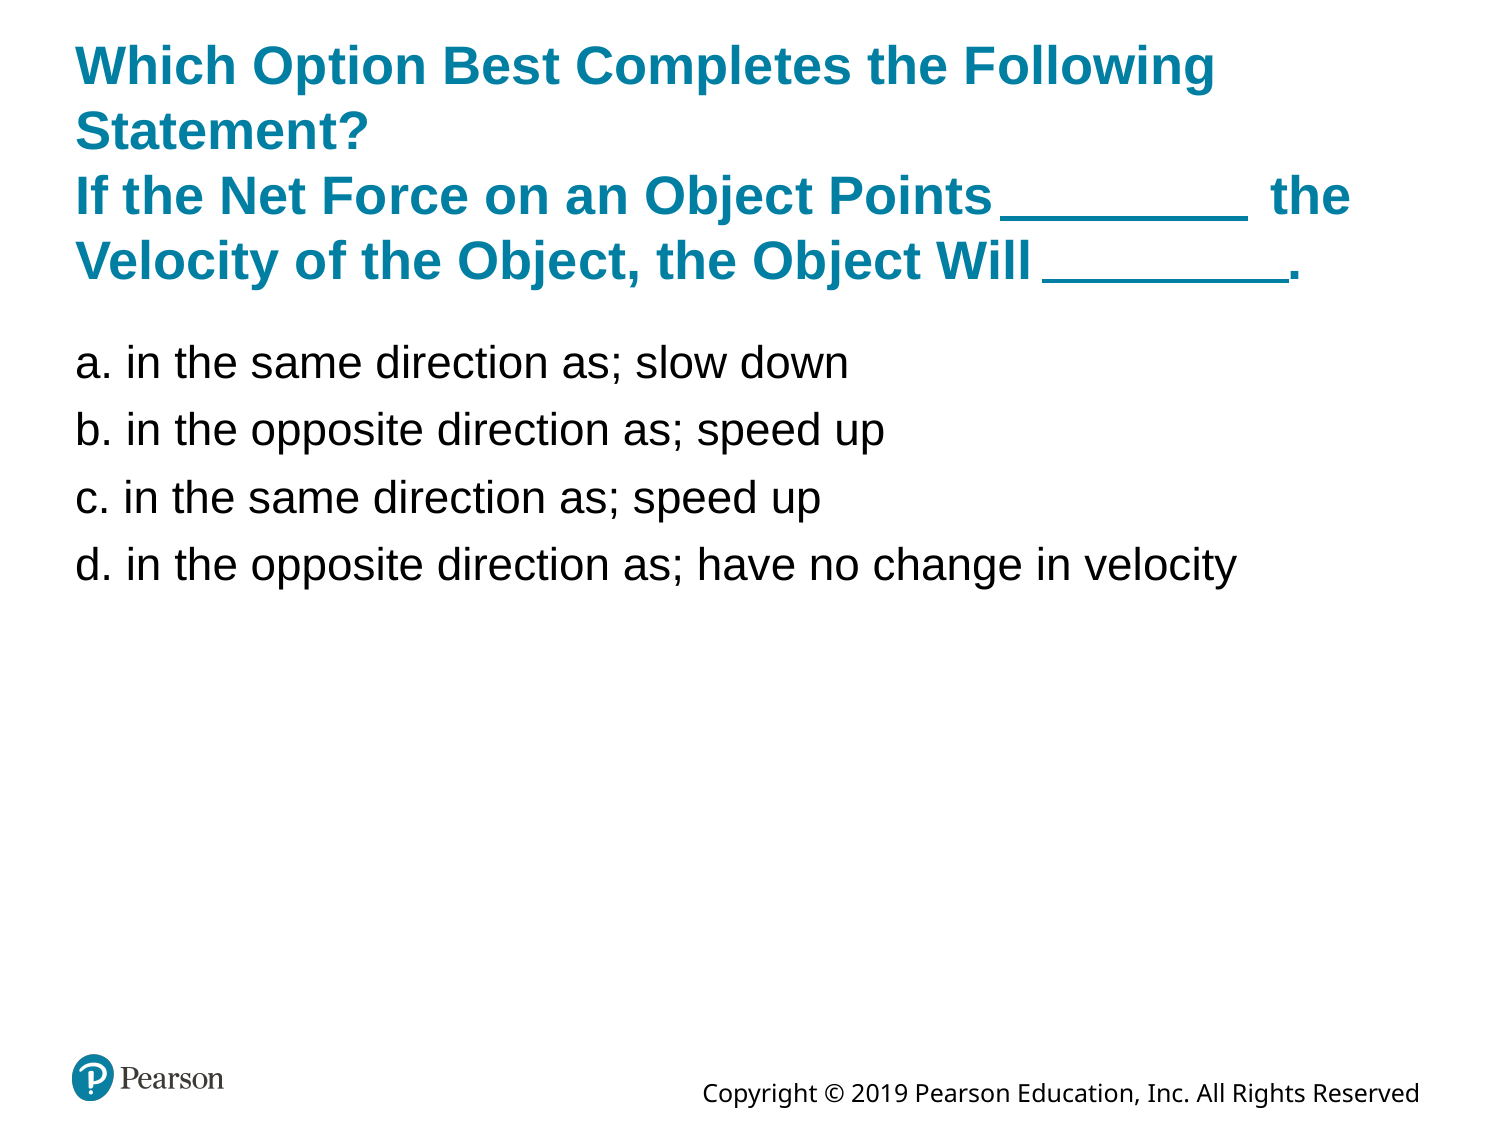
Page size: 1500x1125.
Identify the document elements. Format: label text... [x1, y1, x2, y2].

list a. in the same direction as; slow down b. in the opposite direction as; speed up c. in the same direction as; speed up d. in the opposite direction as; have no change in velocity [75, 332, 1425, 791]
picture [72, 1087, 83, 1101]
title Which Option Best Completes the Following Statement? If the Net Force on an Object Points Fill in the Blank the Velocity of the Object, the Object Will Fill in the Blank. [75, 20, 1425, 291]
picture [98, 1054, 224, 1101]
picture [80, 1063, 106, 1088]
picture [72, 1054, 88, 1070]
